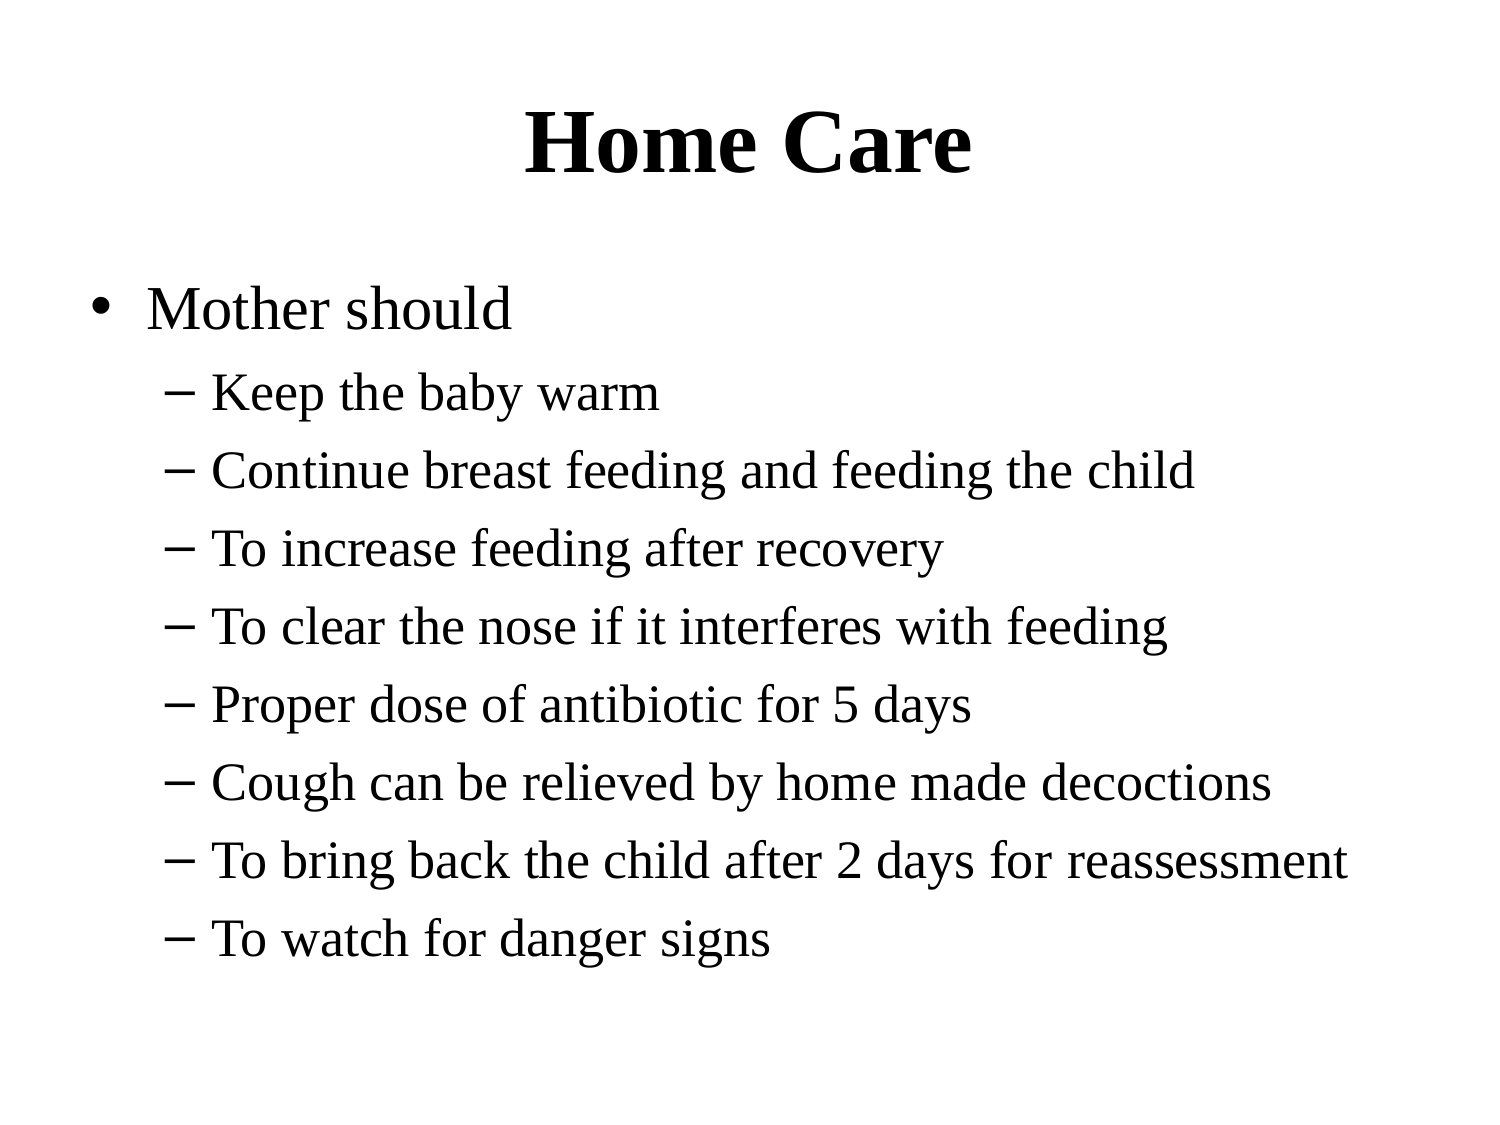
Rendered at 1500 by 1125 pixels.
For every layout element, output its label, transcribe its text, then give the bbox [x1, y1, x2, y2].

text_box Mother should Keep the baby warm Continue breast feeding and feeding the child To increase feeding after recovery To clear the nose if it interferes with feeding Proper dose of antibiotic for 5 days Cough can be relieved by home made decoctions To bring back the child after 2 days for reassessment To watch for danger signs [87, 250, 1358, 968]
title Home Care [522, 78, 978, 250]
